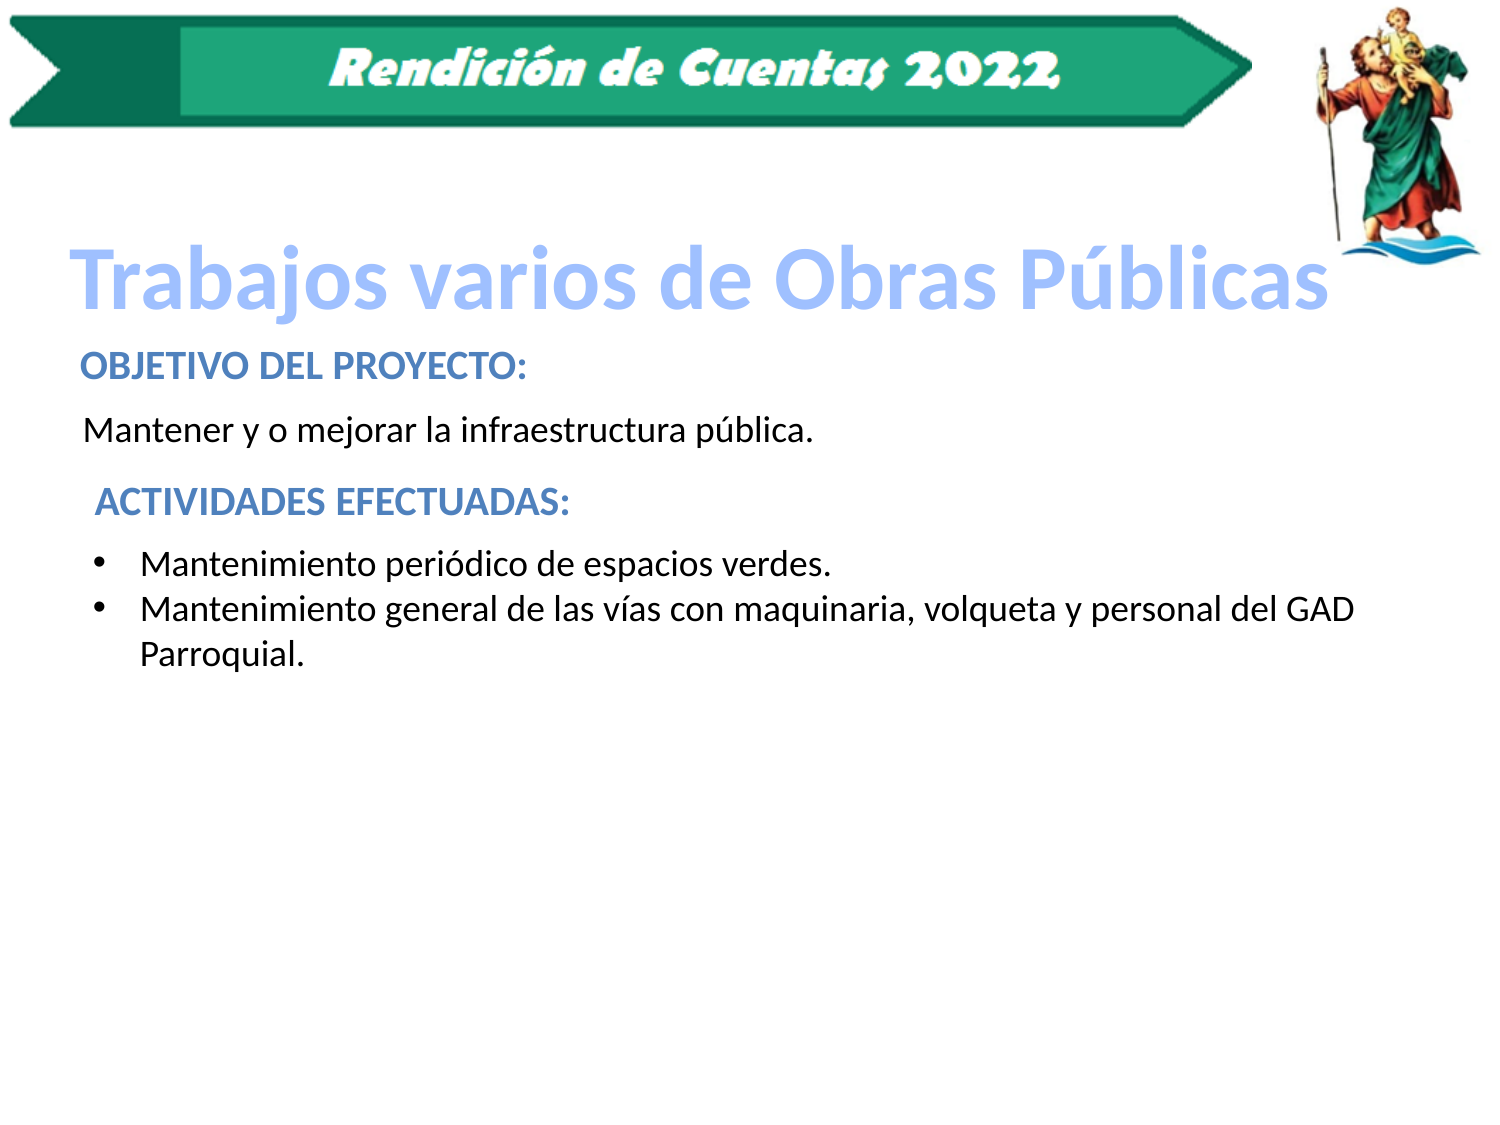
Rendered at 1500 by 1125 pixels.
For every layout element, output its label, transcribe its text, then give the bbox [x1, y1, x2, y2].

text_box ACTIVIDADES EFECTUADAS: [79, 466, 586, 531]
text_box Mantenimiento periódico de espacios verdes. Mantenimiento general de las vías con maquinaria, volqueta y personal del GAD Parroquial. [78, 531, 1446, 682]
text_box Trabajos varios de Obras Públicas [54, 210, 1347, 336]
picture [4, 12, 1252, 135]
text_box OBJETIVO DEL PROYECTO: [65, 336, 544, 396]
picture [1304, 0, 1500, 268]
text_box Mantener y o mejorar la infraestructura pública. [68, 397, 1442, 458]
